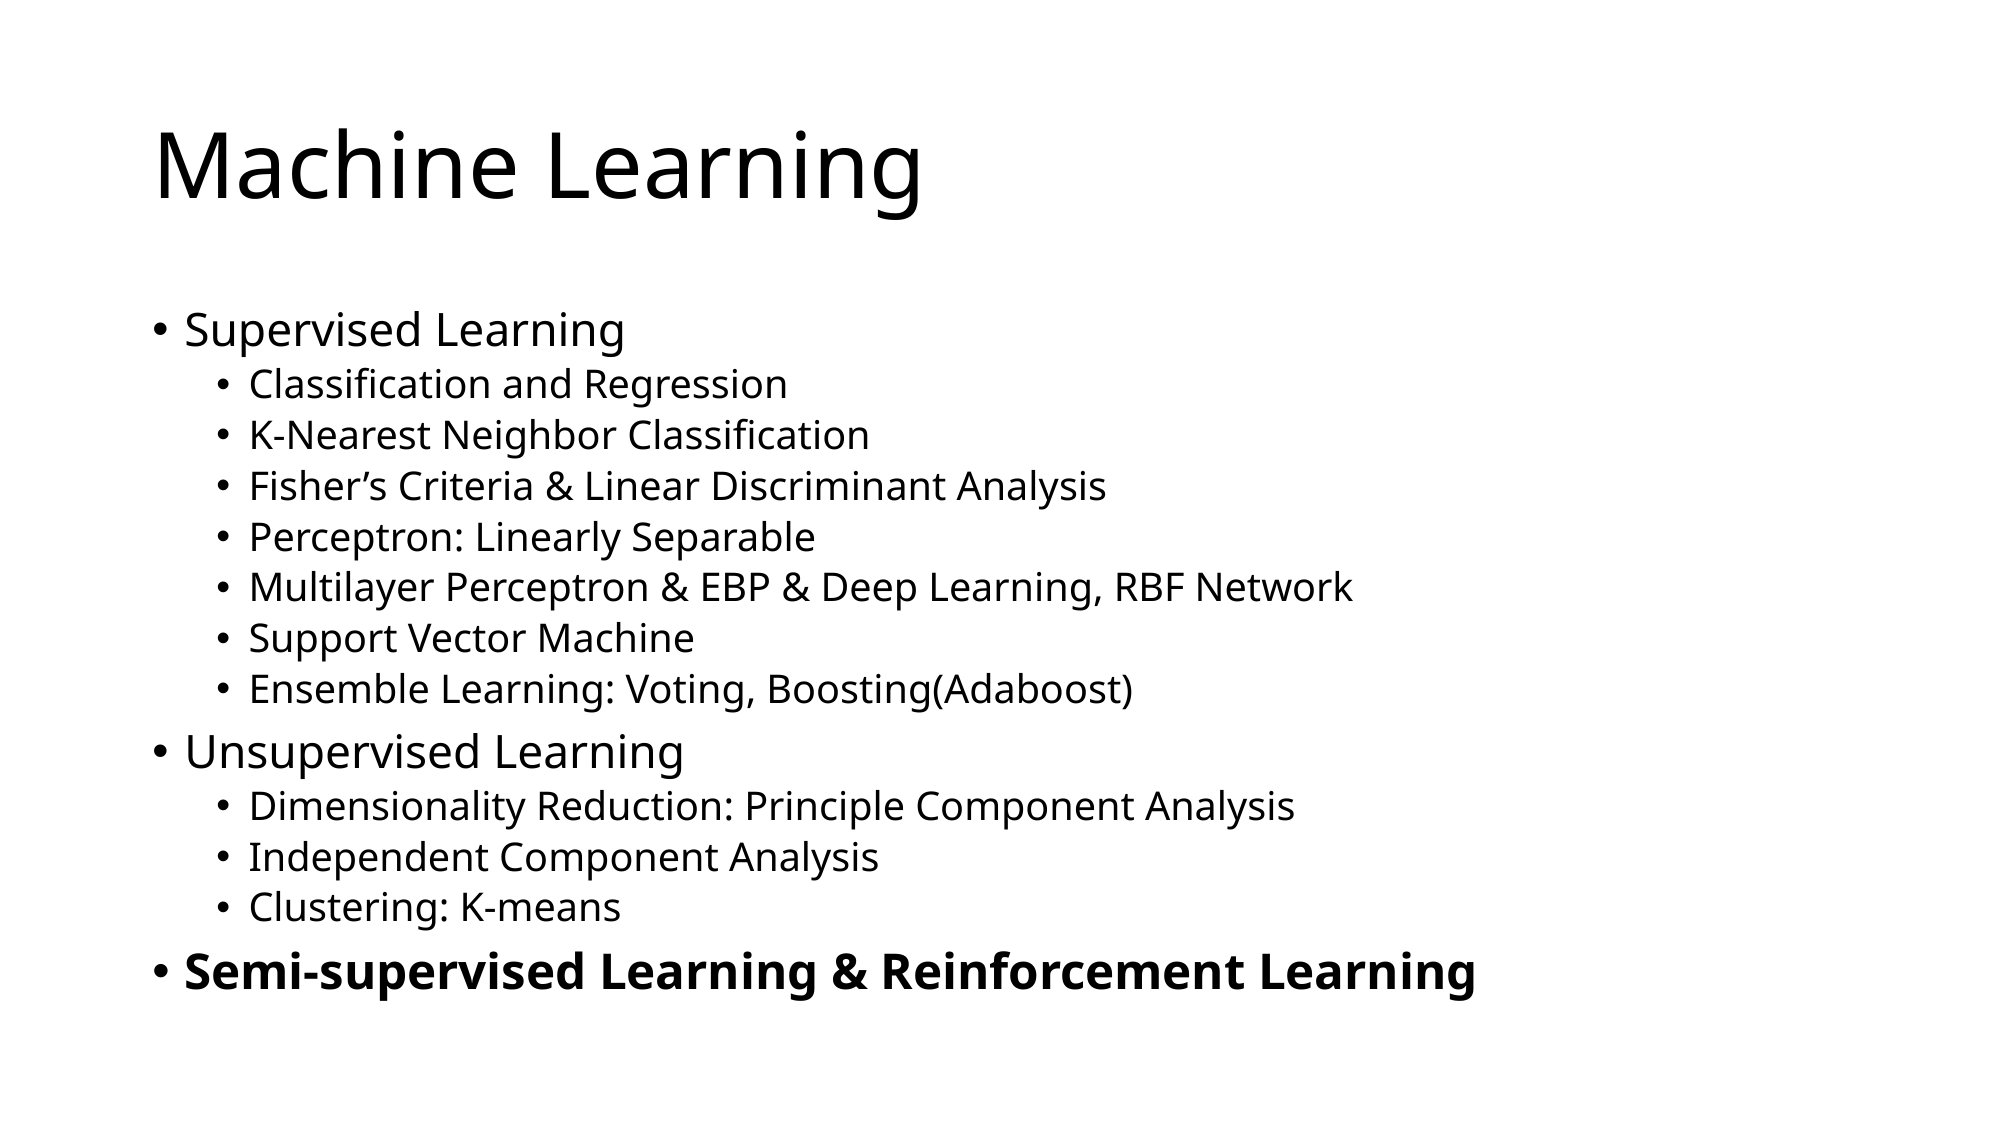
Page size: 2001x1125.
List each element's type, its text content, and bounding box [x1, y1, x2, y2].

list Supervised Learning Classification and Regression K-Nearest Neighbor Classification Fisher’s Criteria & Linear Discriminant Analysis Perceptron: Linearly Separable Multilayer Perceptron & EBP & Deep Learning, RBF Network Support Vector Machine Ensemble Learning: Voting, Boosting(Adaboost) Unsupervised Learning Dimensionality Reduction: Principle Component Analysis Independent Component Analysis Clustering: K-means Semi-supervised Learning & Reinforcement Learning [137, 299, 1863, 1014]
title Machine Learning [137, 59, 1863, 278]
